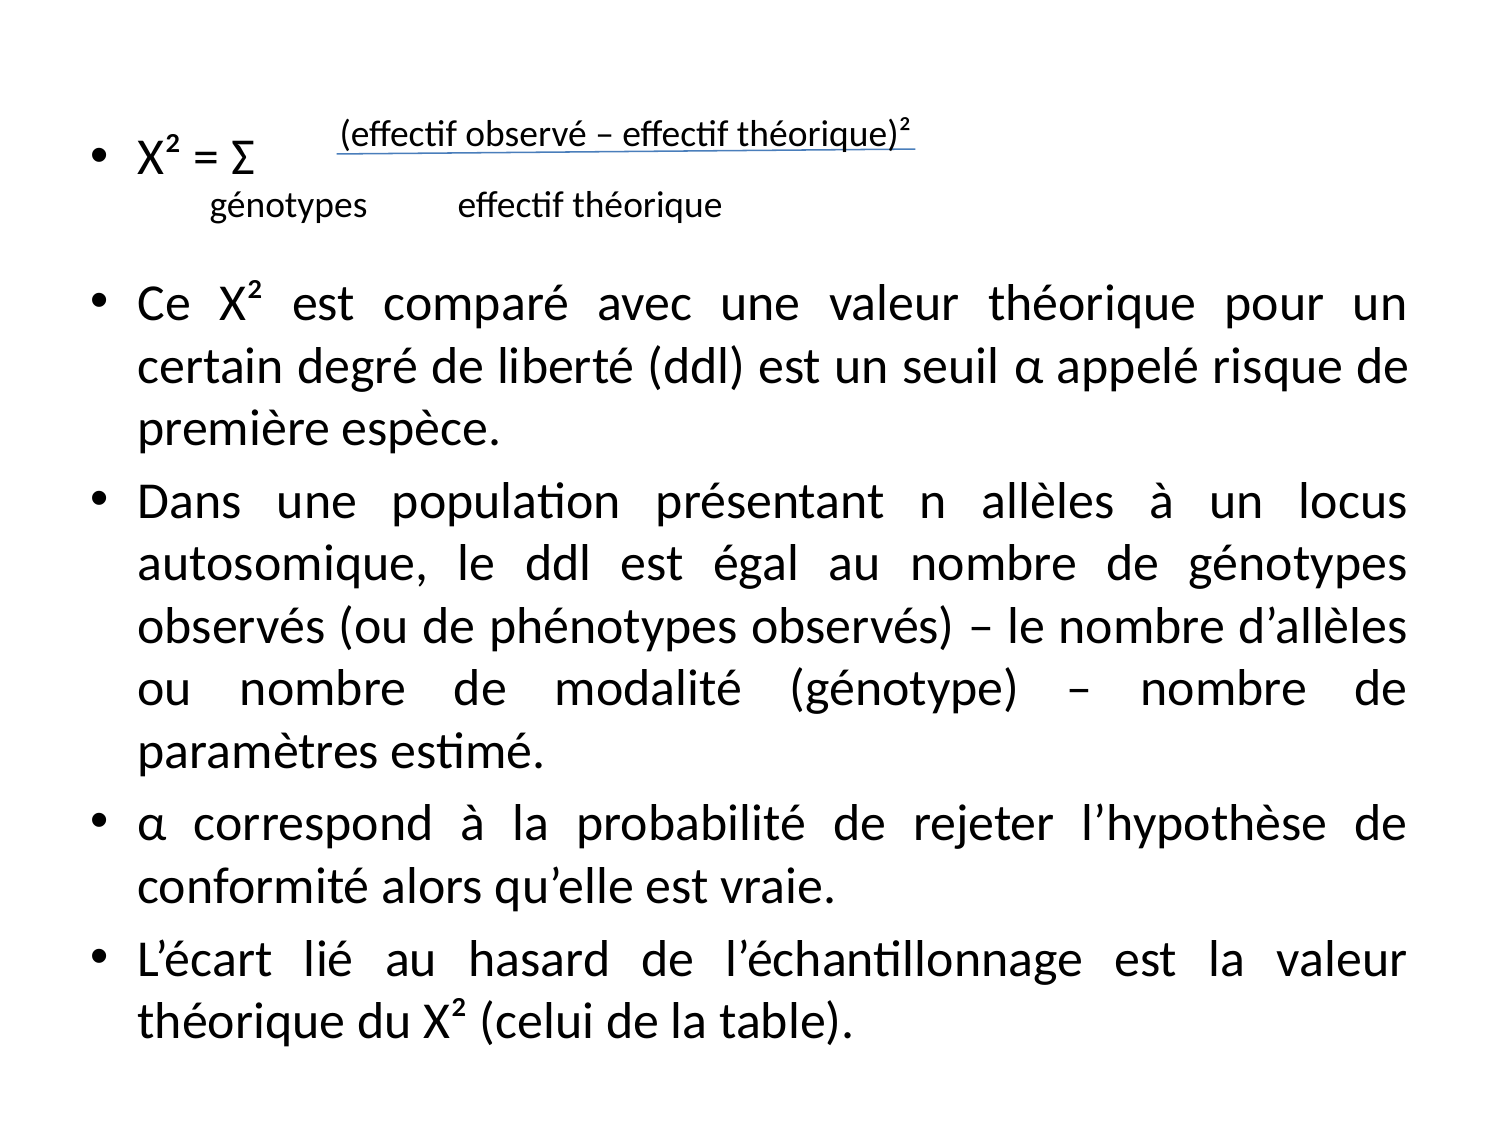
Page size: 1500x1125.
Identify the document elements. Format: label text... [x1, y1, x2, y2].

text_box génotypes [194, 172, 396, 233]
text_box effectif théorique [442, 172, 774, 233]
text_box (effectif observé – effectif théorique)² [324, 101, 975, 162]
list Χ² = Ʃ Ce Χ² est comparé avec une valeur théorique pour un certain degré de liberté (ddl) est un seuil α appelé risque de première espèce. Dans une population présentant n allèles à un locus autosomique, le ddl est égal au nombre de génotypes observés (ou de phénotypes observés) – le nombre d’allèles ou nombre de modalité (génotype) – nombre de paramètres estimé. α correspond à la probabilité de rejeter l’hypothèse de conformité alors qu’elle est vraie. L’écart lié au hasard de l’échantillonnage est la valeur théorique du Χ² (celui de la table). [75, 42, 1425, 1059]
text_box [336, 148, 916, 155]
